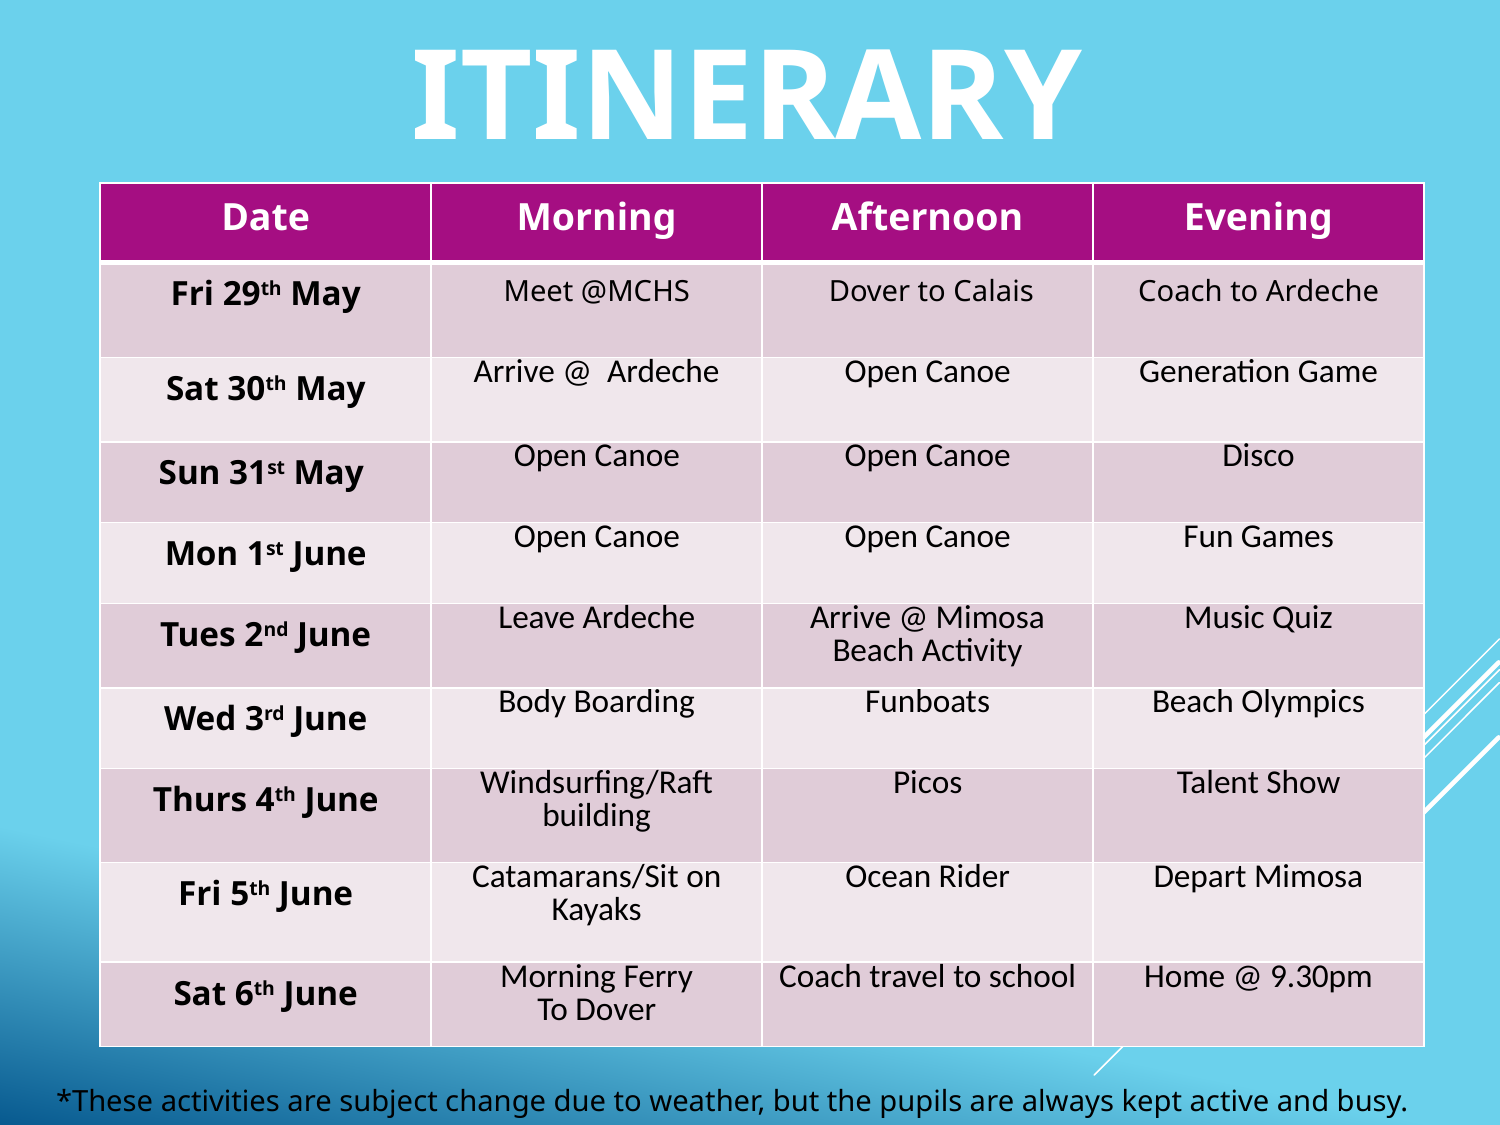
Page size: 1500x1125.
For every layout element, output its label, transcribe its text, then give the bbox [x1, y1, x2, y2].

table_cell Disco [1094, 443, 1423, 522]
table_cell Depart Mimosa [1094, 863, 1423, 961]
table_cell Ocean Rider [763, 863, 1092, 961]
table_cell Thurs 4th June [101, 769, 430, 862]
table_cell Fun Games [1094, 523, 1423, 603]
table_cell Home @ 9.30pm [1094, 963, 1423, 1046]
table_cell Arrive @ Mimosa Beach Activity [763, 604, 1092, 687]
table_cell Picos [763, 769, 1092, 862]
table_cell Catamarans/Sit on Kayaks [432, 863, 761, 961]
table_header Morning [432, 184, 761, 260]
table_header Afternoon [763, 184, 1092, 260]
table_cell Morning Ferry To Dover [432, 963, 761, 1046]
table_cell Open Canoe [763, 523, 1092, 603]
table_cell Sat 6th June [101, 963, 430, 1046]
table_cell Open Canoe [763, 358, 1092, 441]
table_cell Open Canoe [432, 443, 761, 522]
table_header Date [101, 184, 430, 260]
table_cell Sat 30th May [101, 358, 430, 441]
table_cell Fri 29th May [101, 265, 430, 357]
table_cell Sun 31st May [101, 443, 430, 522]
table_cell Beach Olympics [1094, 689, 1423, 768]
table_cell Coach travel to school [763, 963, 1092, 1046]
table_cell Body Boarding [432, 689, 761, 768]
table_cell Coach to Ardeche [1094, 265, 1423, 357]
table_cell Tues 2nd June [101, 604, 430, 687]
table_cell Wed 3rd June [101, 689, 430, 768]
table_cell Funboats [763, 689, 1092, 768]
table_cell Meet @MCHS [432, 265, 761, 357]
text_box *These activities are subject change due to weather, but the pupils are always kept active and busy. [41, 1074, 1500, 1125]
table_cell Talent Show [1094, 769, 1423, 862]
table_cell Generation Game [1094, 358, 1423, 441]
table_cell Leave Ardeche [432, 604, 761, 687]
table_cell Open Canoe [432, 523, 761, 603]
table_header Evening [1094, 184, 1423, 260]
table_cell Fri 5th June [101, 863, 430, 961]
table_cell Arrive @ Ardeche [432, 358, 761, 441]
table_cell Music Quiz [1094, 604, 1423, 687]
table_cell Windsurfing/Raft building [432, 769, 761, 862]
table_cell Open Canoe [763, 443, 1092, 522]
table_cell Mon 1st June [101, 523, 430, 603]
title Itinerary [171, 0, 1324, 182]
table_cell Dover to Calais [763, 265, 1092, 357]
